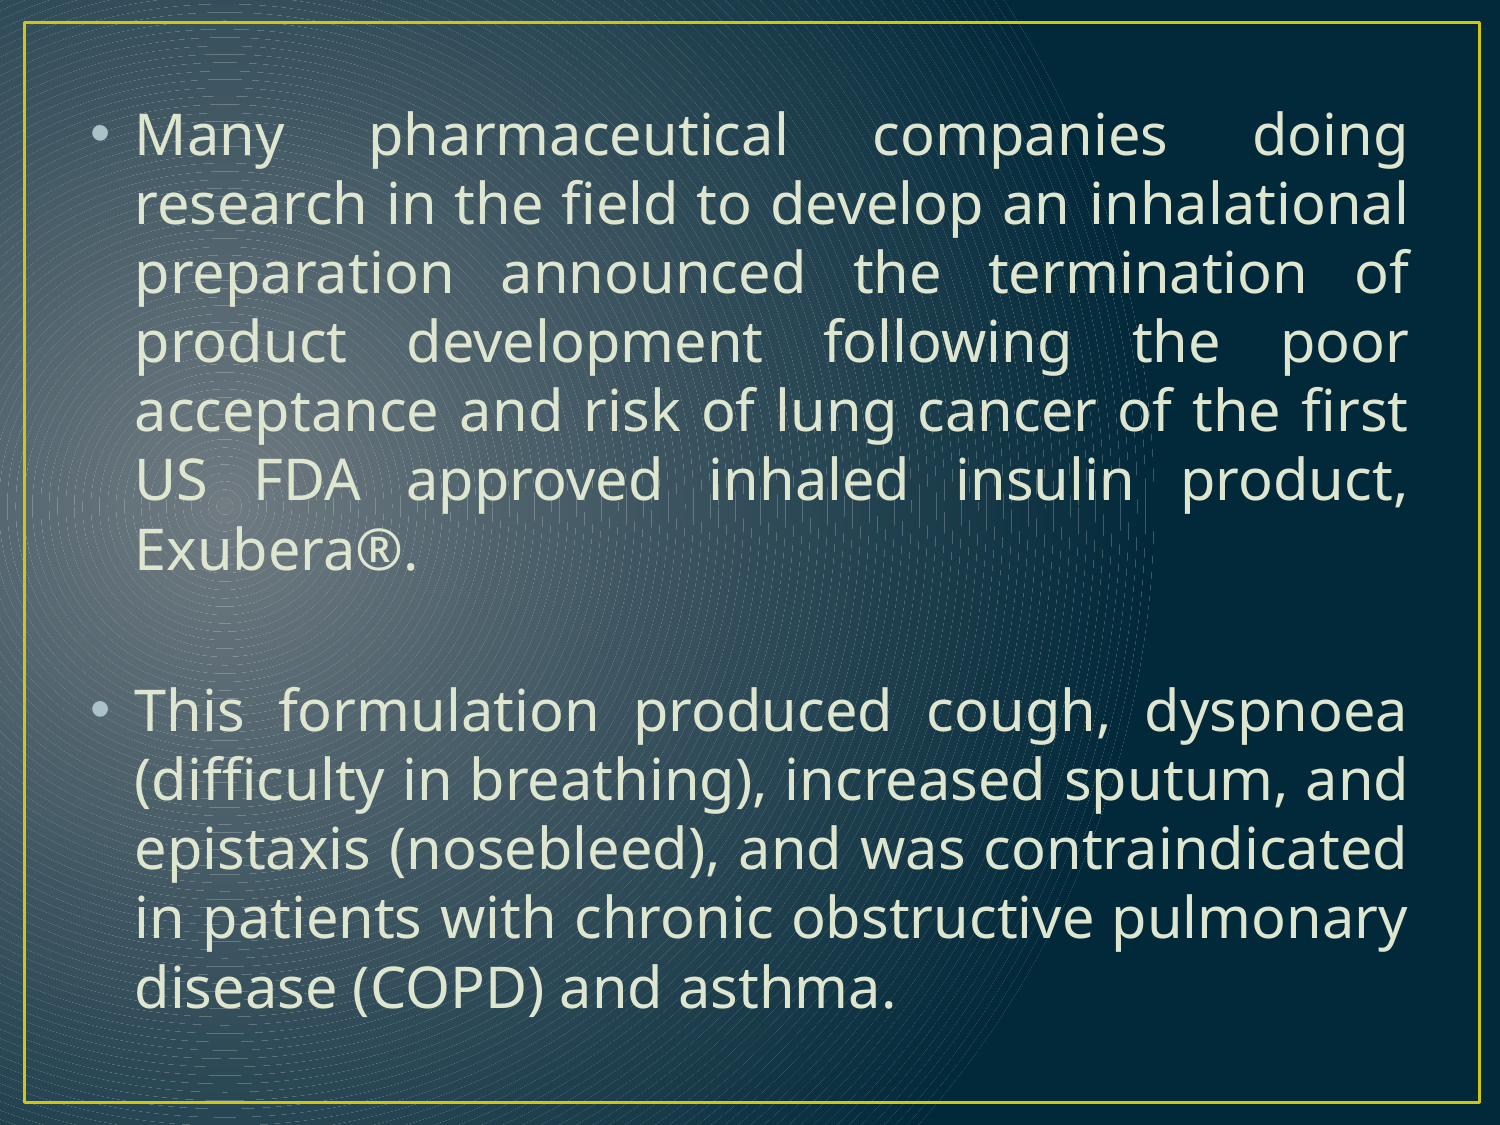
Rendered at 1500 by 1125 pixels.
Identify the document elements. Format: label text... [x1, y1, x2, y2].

list Many pharmaceutical companies doing research in the field to develop an inhalational preparation announced the termination of product development following the poor acceptance and risk of lung cancer of the first US FDA approved inhaled insulin product, Exubera®. This formulation produced cough, dyspnoea (difficulty in breathing), increased sputum, and epistaxis (nosebleed), and was contraindicated in patients with chronic obstructive pulmonary disease (COPD) and asthma. [75, 90, 1425, 1047]
